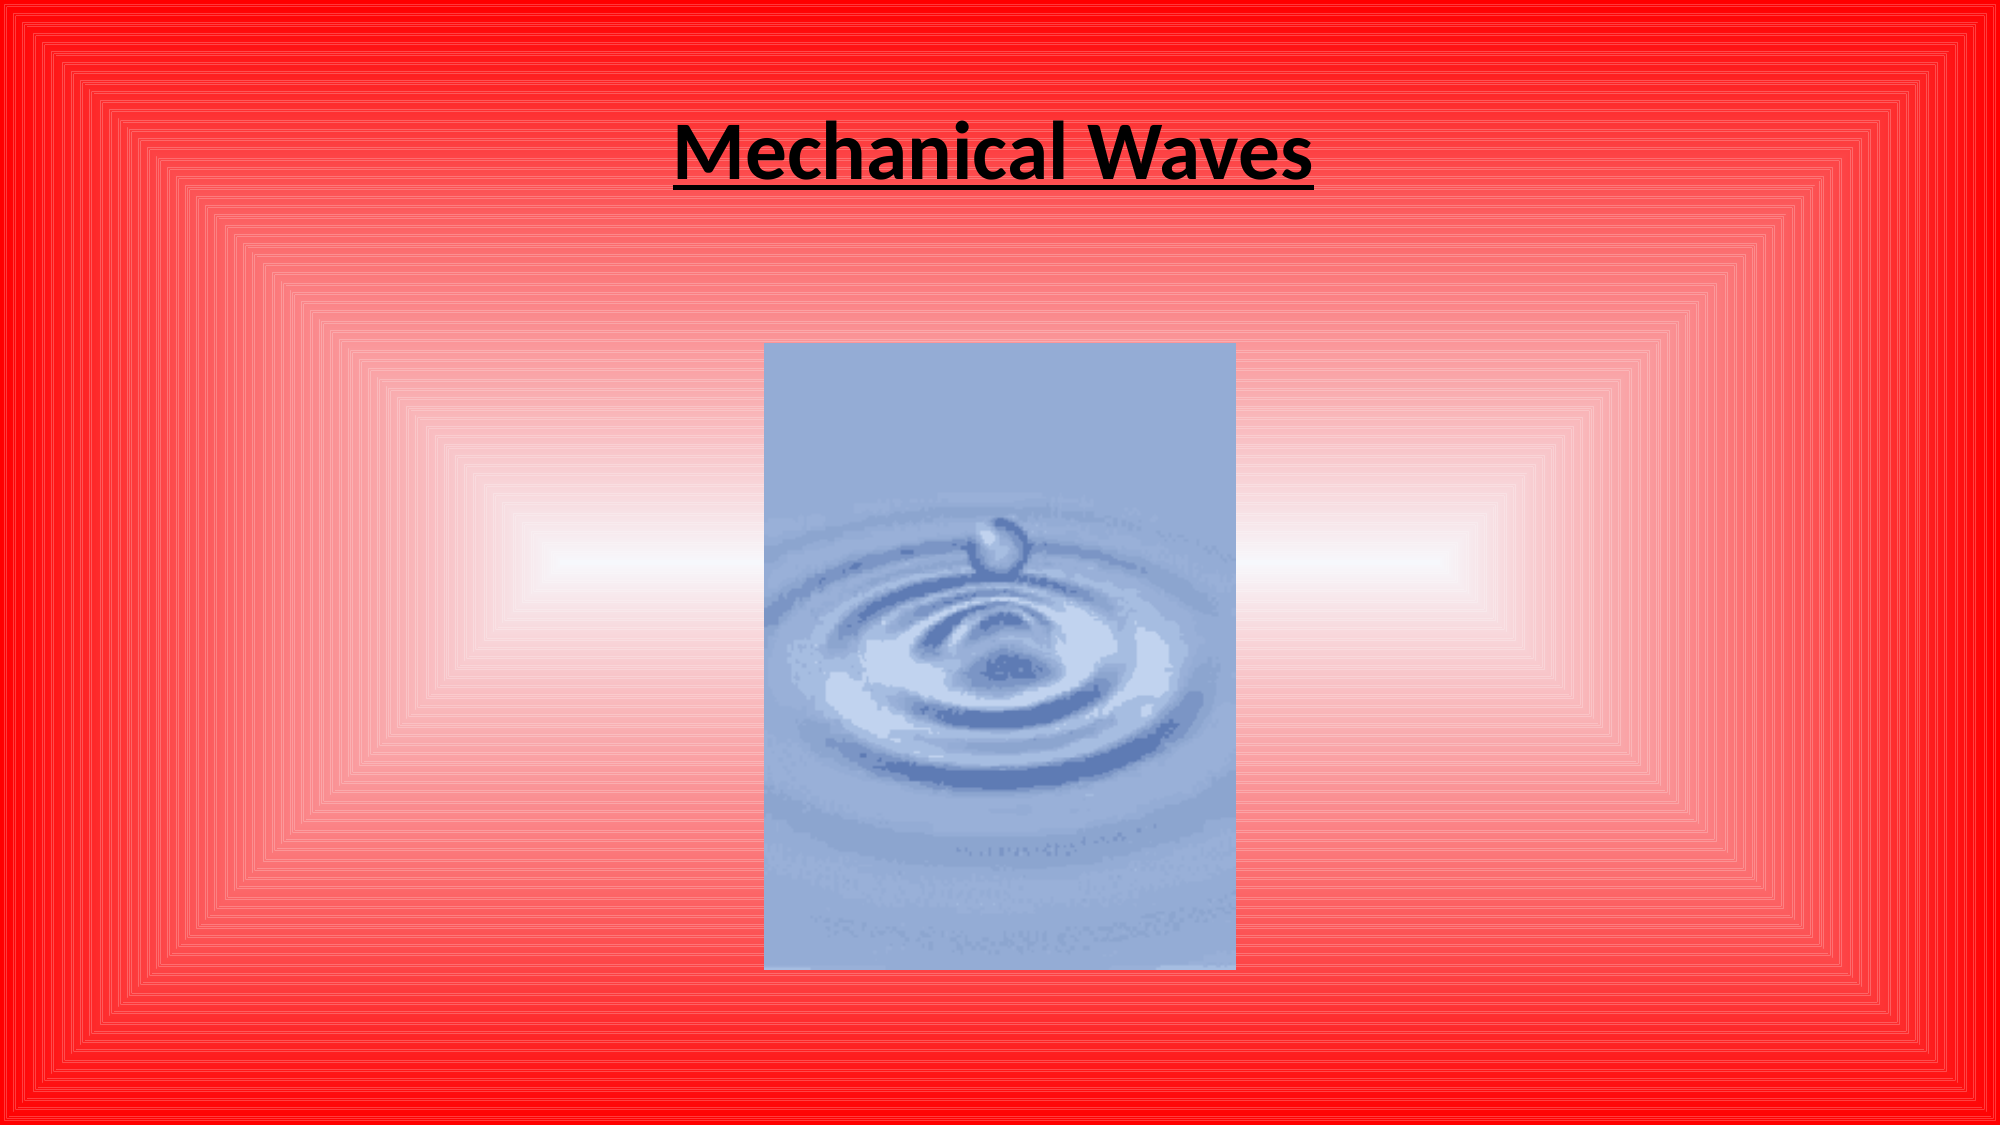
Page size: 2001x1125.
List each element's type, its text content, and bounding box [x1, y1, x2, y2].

text_box Mechanical Waves [657, 88, 1677, 204]
picture [764, 343, 1236, 970]
